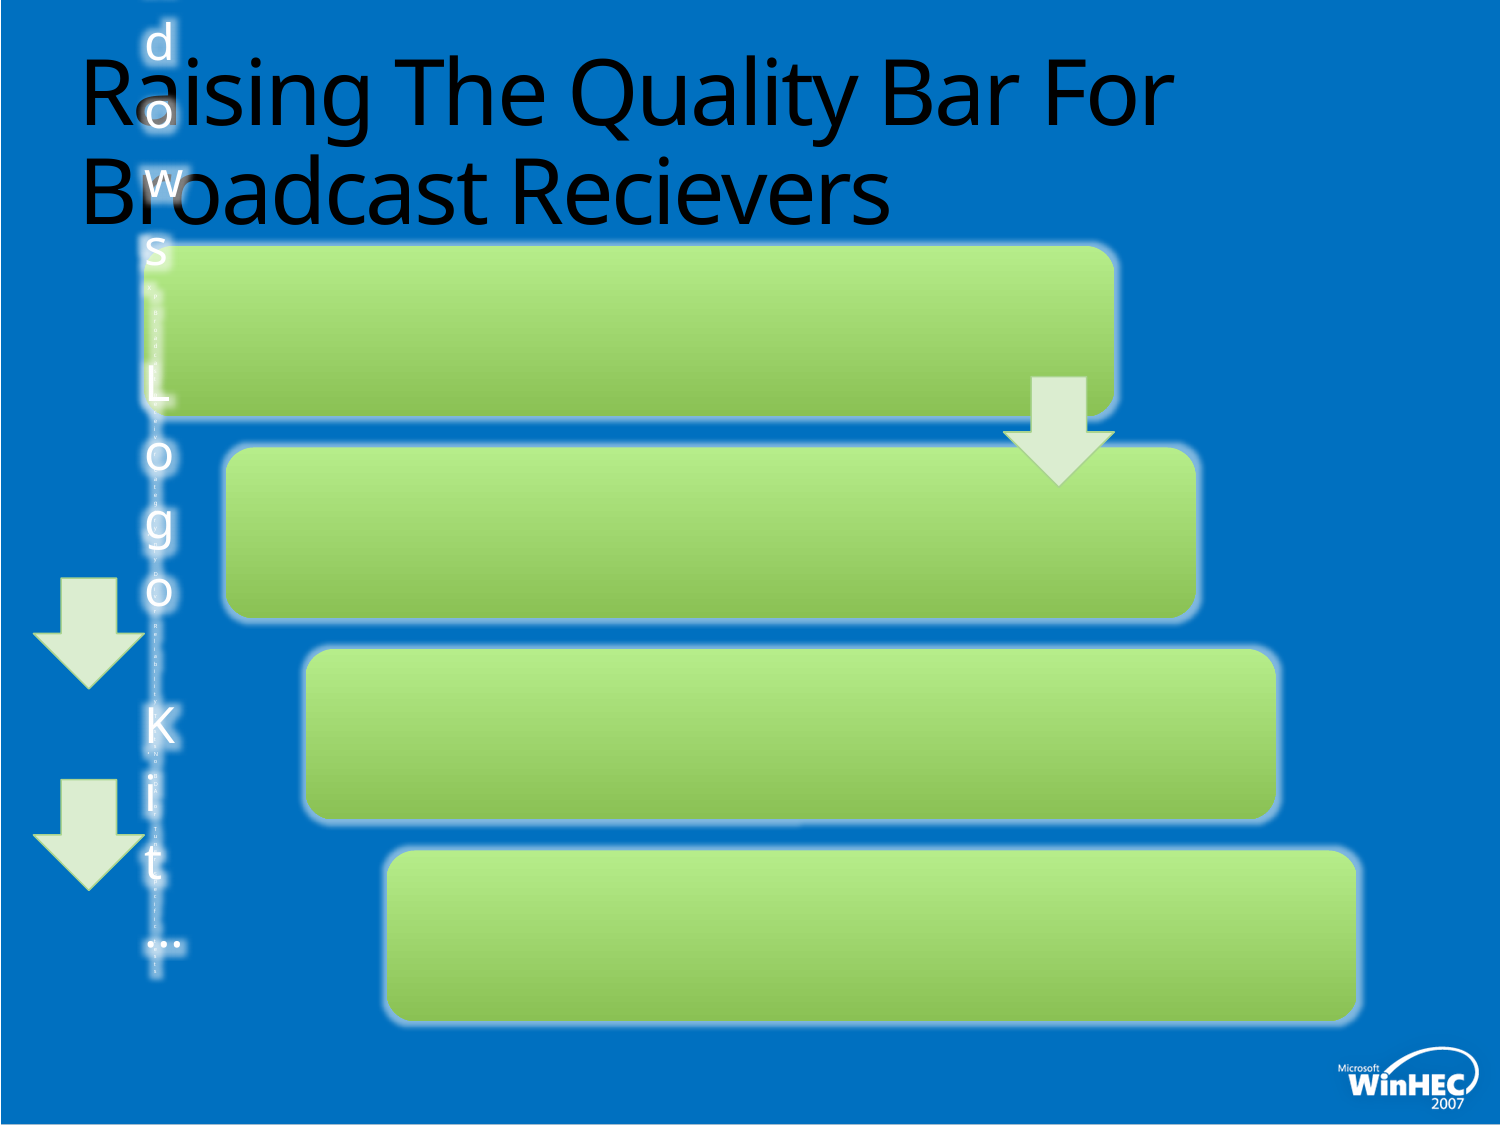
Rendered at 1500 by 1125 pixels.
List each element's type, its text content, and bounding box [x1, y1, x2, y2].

title Raising The Quality Bar For Broadcast Recievers [63, 39, 1437, 239]
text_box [143, 245, 1357, 1022]
picture [0, 0, 1500, 1125]
